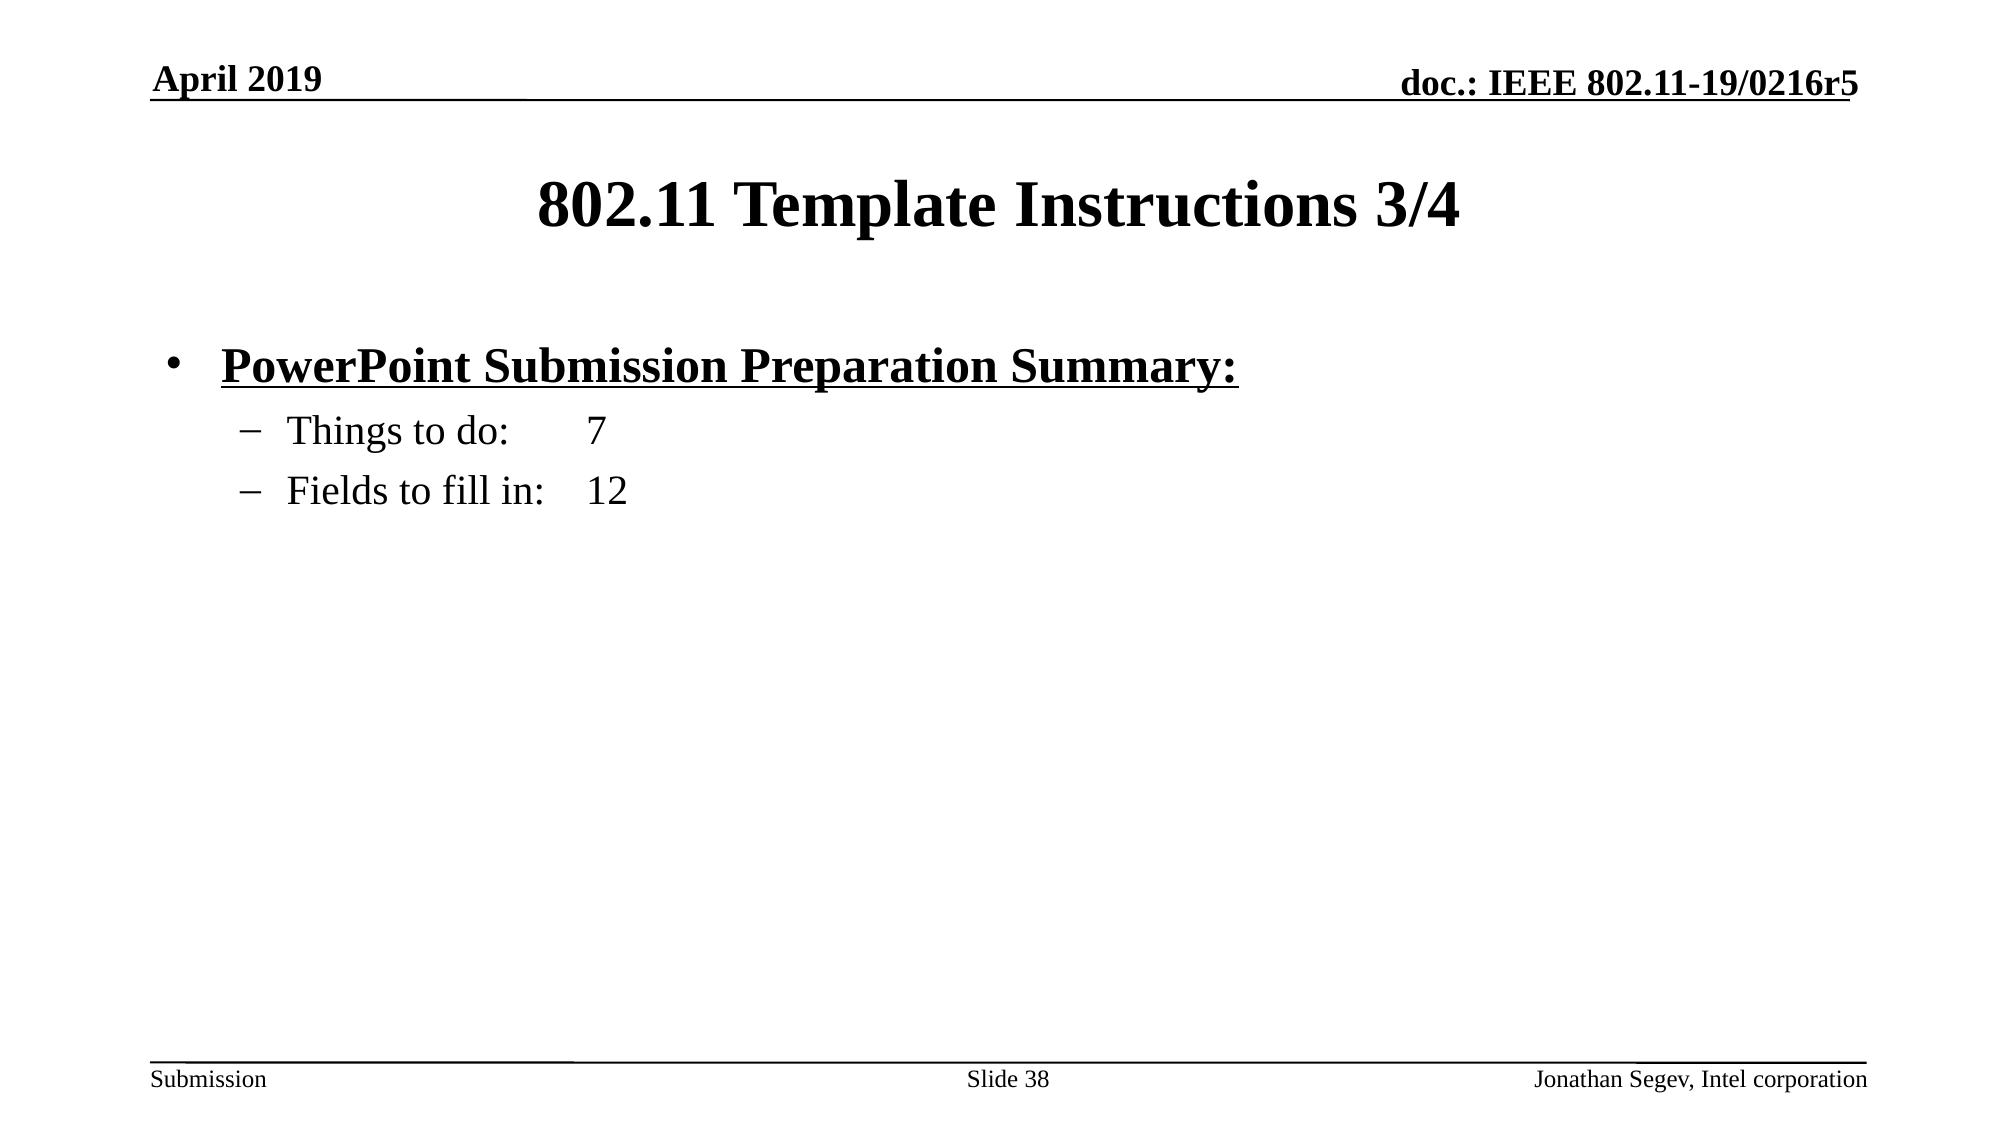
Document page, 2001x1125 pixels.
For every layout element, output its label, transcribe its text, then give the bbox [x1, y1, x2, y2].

title 802.11 Template Instructions 3/4 [149, 112, 1850, 288]
slide_number Slide 38 [950, 1061, 1067, 1123]
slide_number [152, 54, 563, 100]
list PowerPoint Submission Preparation Summary: Things to do: 7 Fields to fill in: 12 [149, 324, 1850, 1000]
footer Jonathan Segev, Intel corporation [1171, 1061, 1869, 1093]
